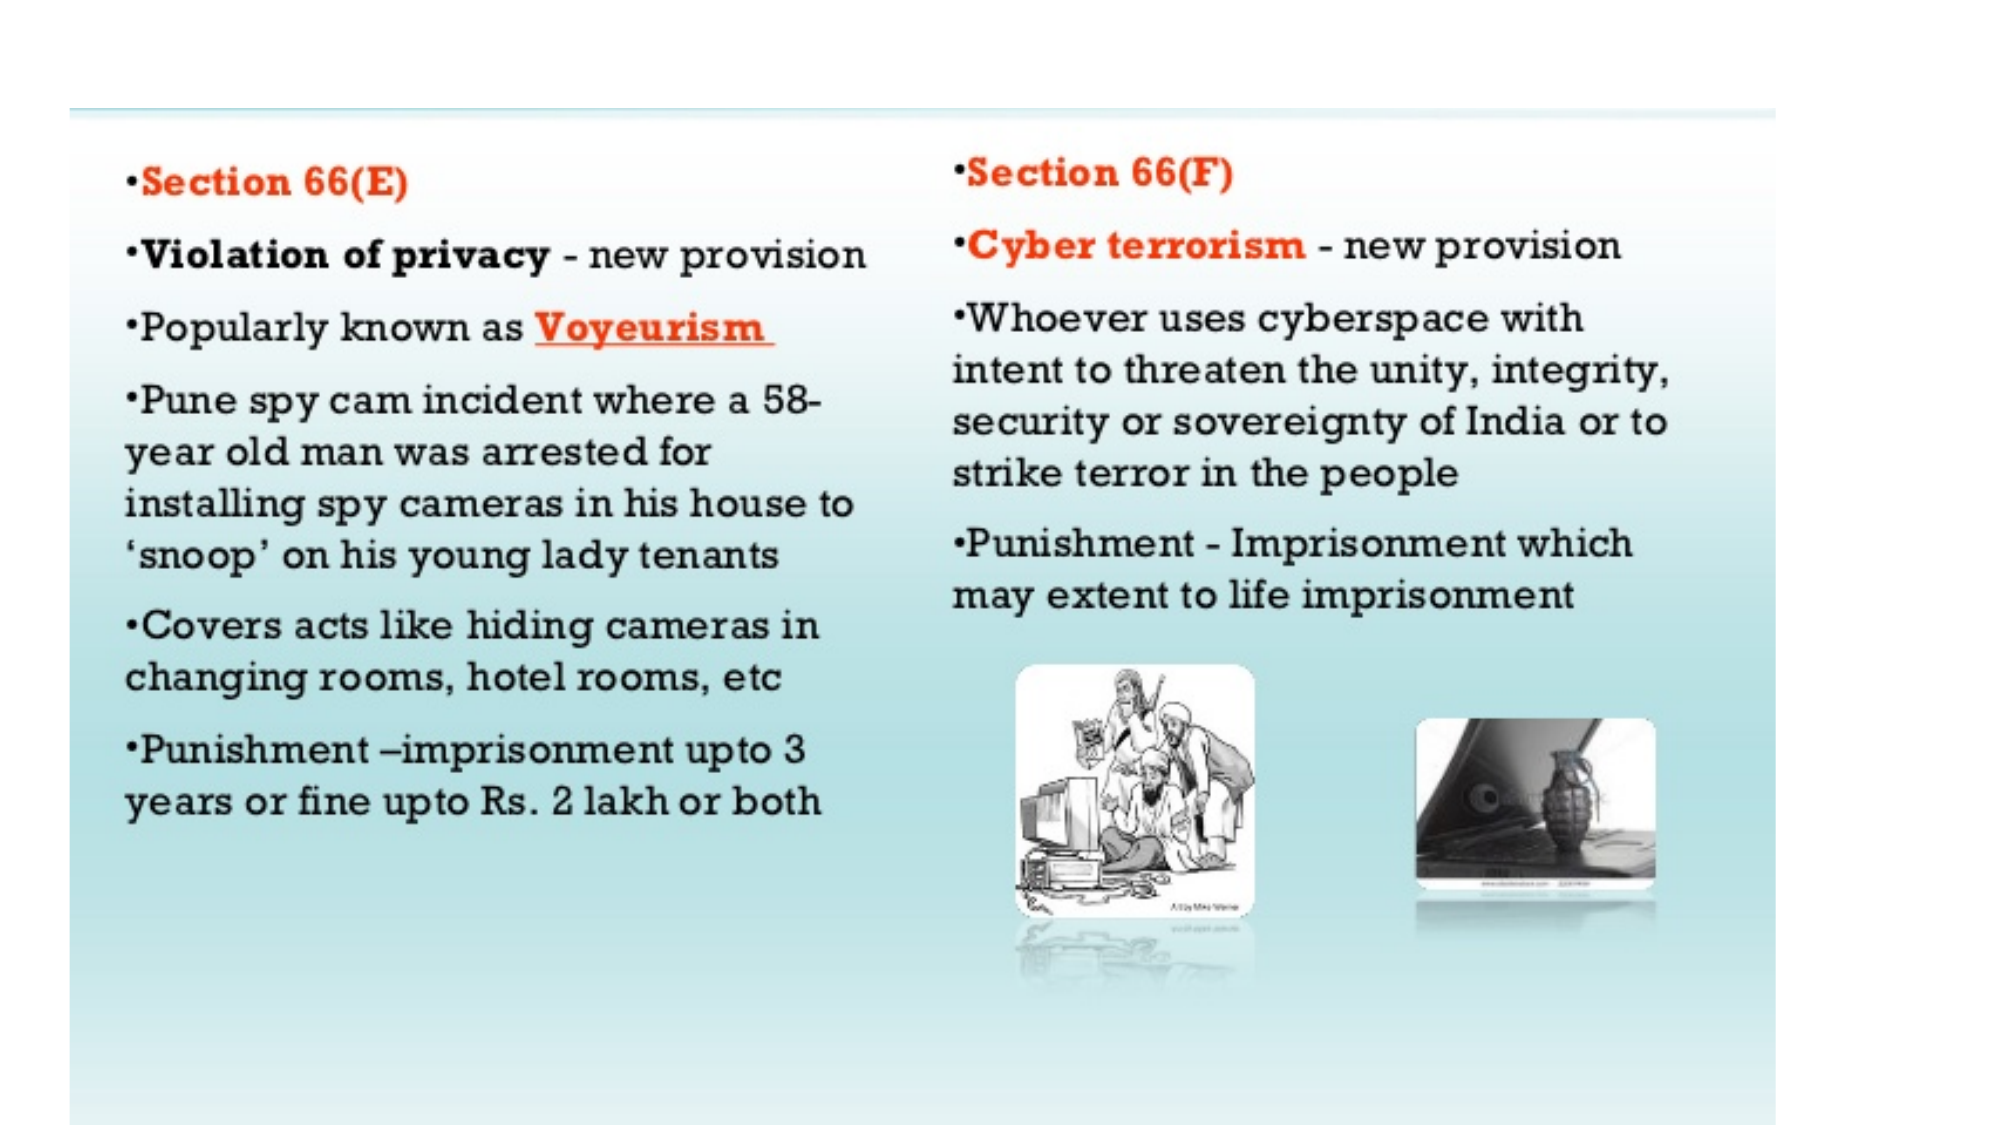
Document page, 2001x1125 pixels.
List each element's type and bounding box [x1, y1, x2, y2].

picture [69, 108, 1776, 1125]
